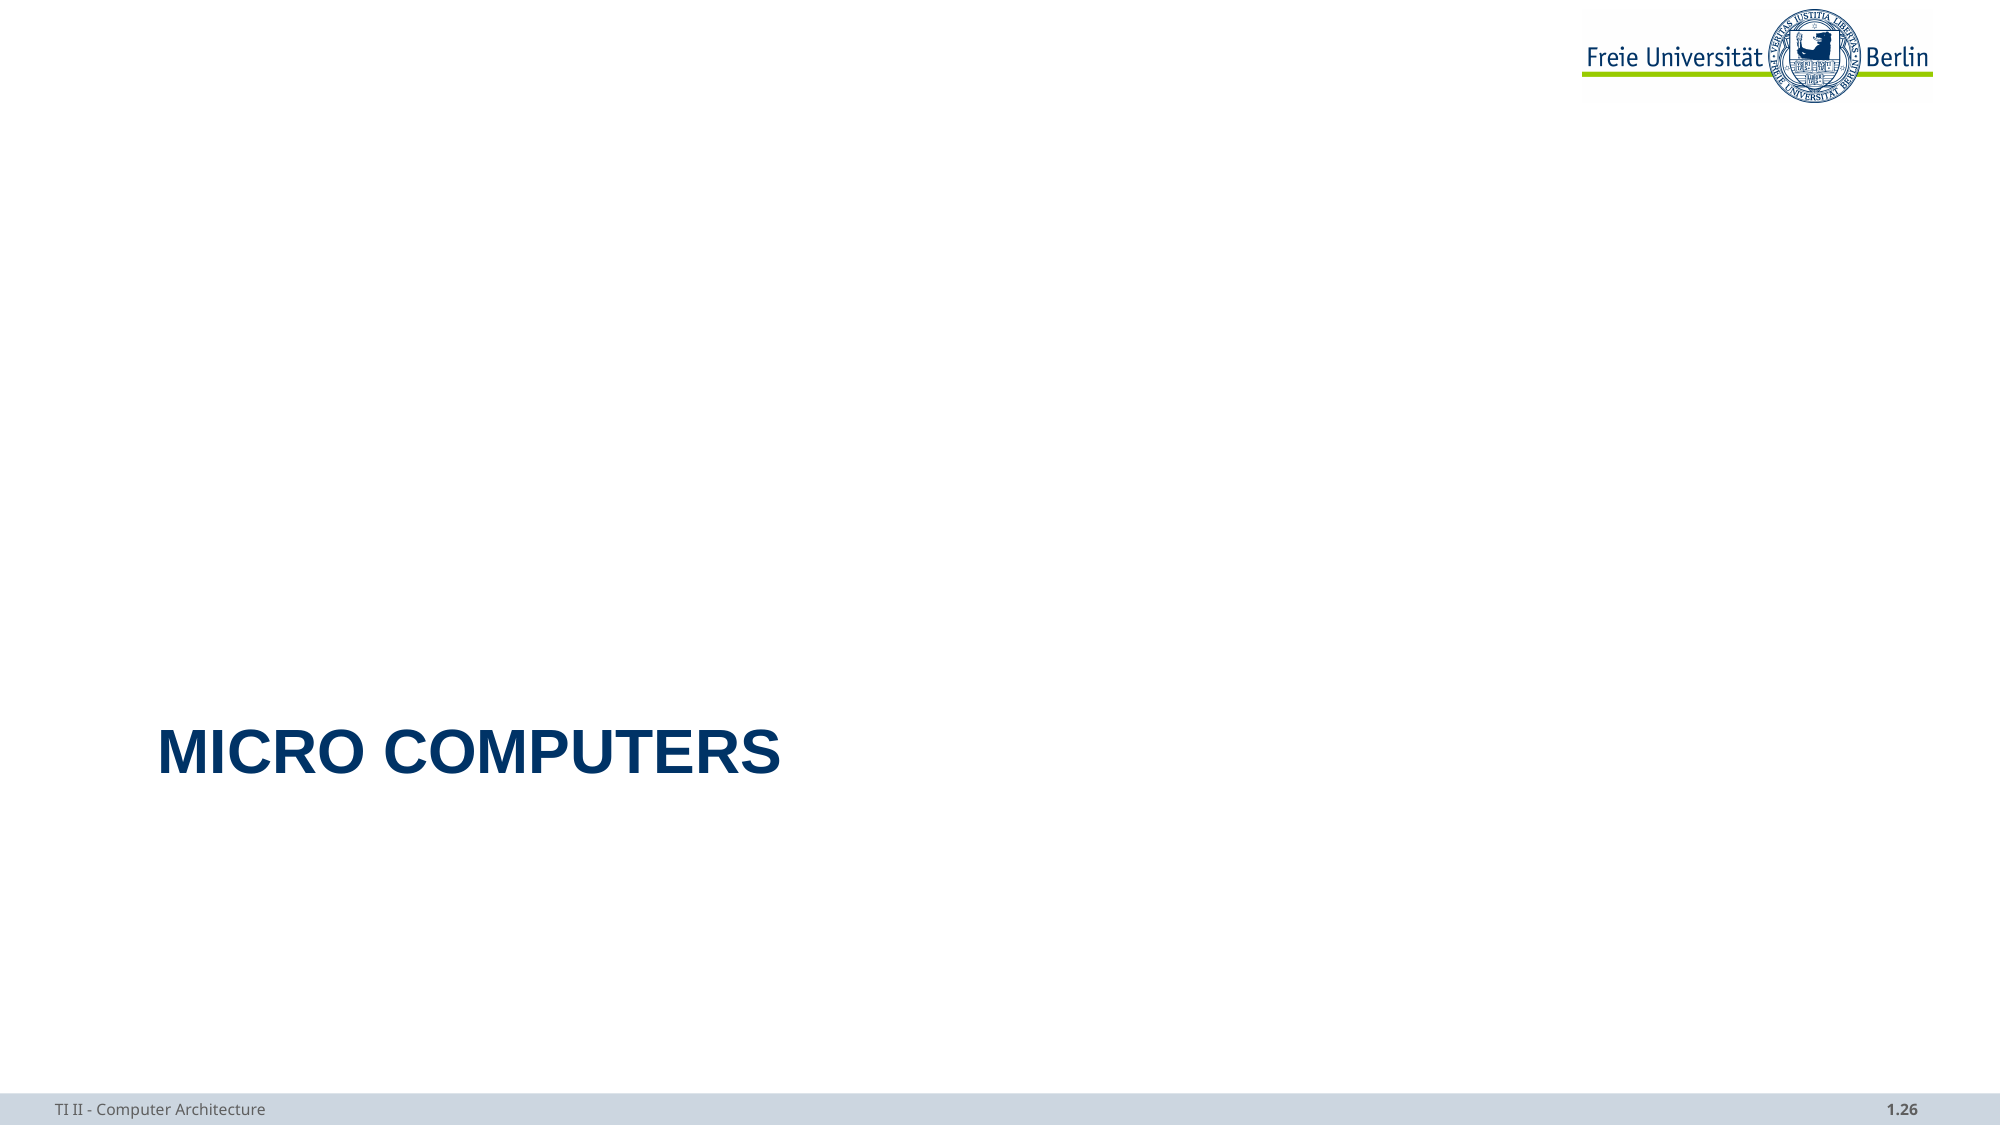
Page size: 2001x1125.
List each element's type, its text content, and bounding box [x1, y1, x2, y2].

title Micro Computers [157, 722, 1859, 947]
picture [1582, 9, 1933, 103]
footer TI II - Computer Architecture [54, 1091, 1363, 1125]
